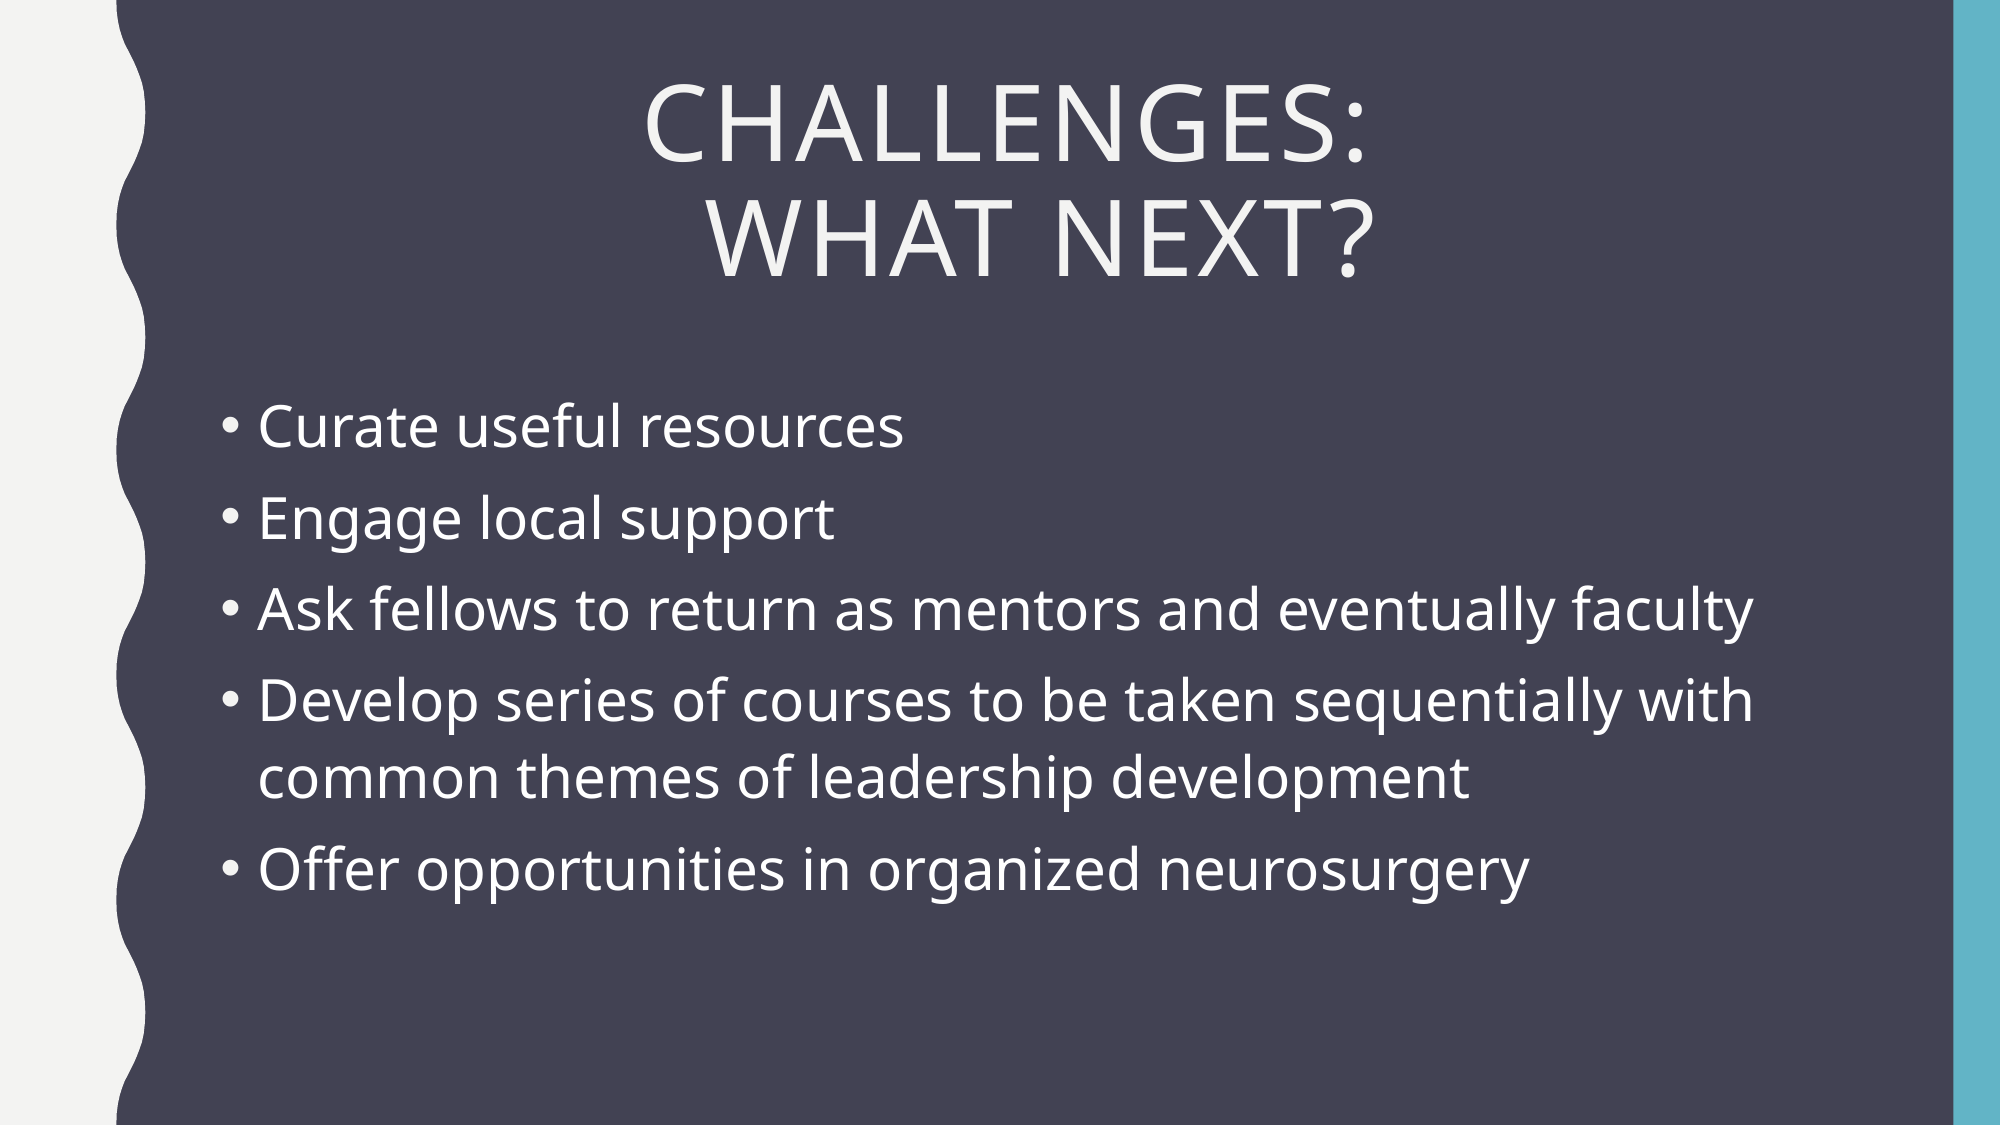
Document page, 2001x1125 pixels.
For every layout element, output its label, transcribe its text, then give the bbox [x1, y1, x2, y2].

list Curate useful resources Engage local support Ask fellows to return as mentors and eventually faculty Develop series of courses to be taken sequentially with common themes of leadership development Offer opportunities in organized neurosurgery [205, 375, 1875, 965]
title Challenges: What next? [205, 62, 1875, 308]
